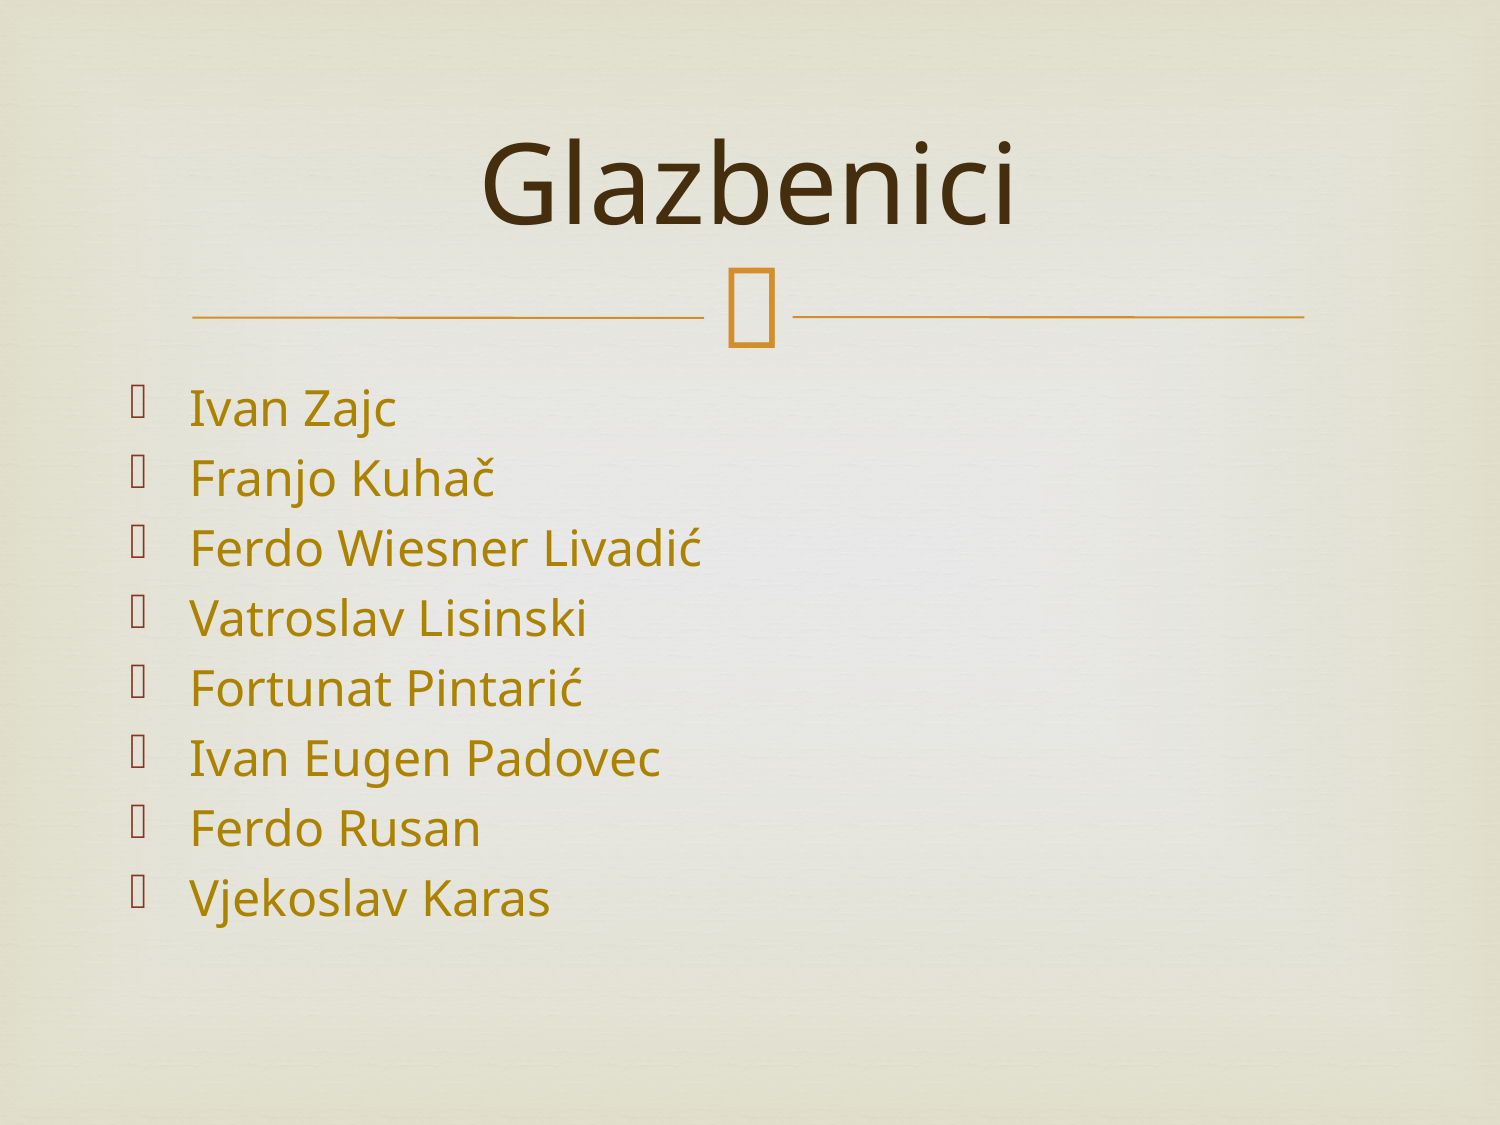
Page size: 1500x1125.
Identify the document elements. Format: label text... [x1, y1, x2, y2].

list Ivan Zajc Franjo Kuhač Ferdo Wiesner Livadić Vatroslav Lisinski Fortunat Pintarić Ivan Eugen Padovec Ferdo Rusan Vjekoslav Karas [114, 368, 1386, 1005]
title Glazbenici [112, 93, 1386, 267]
